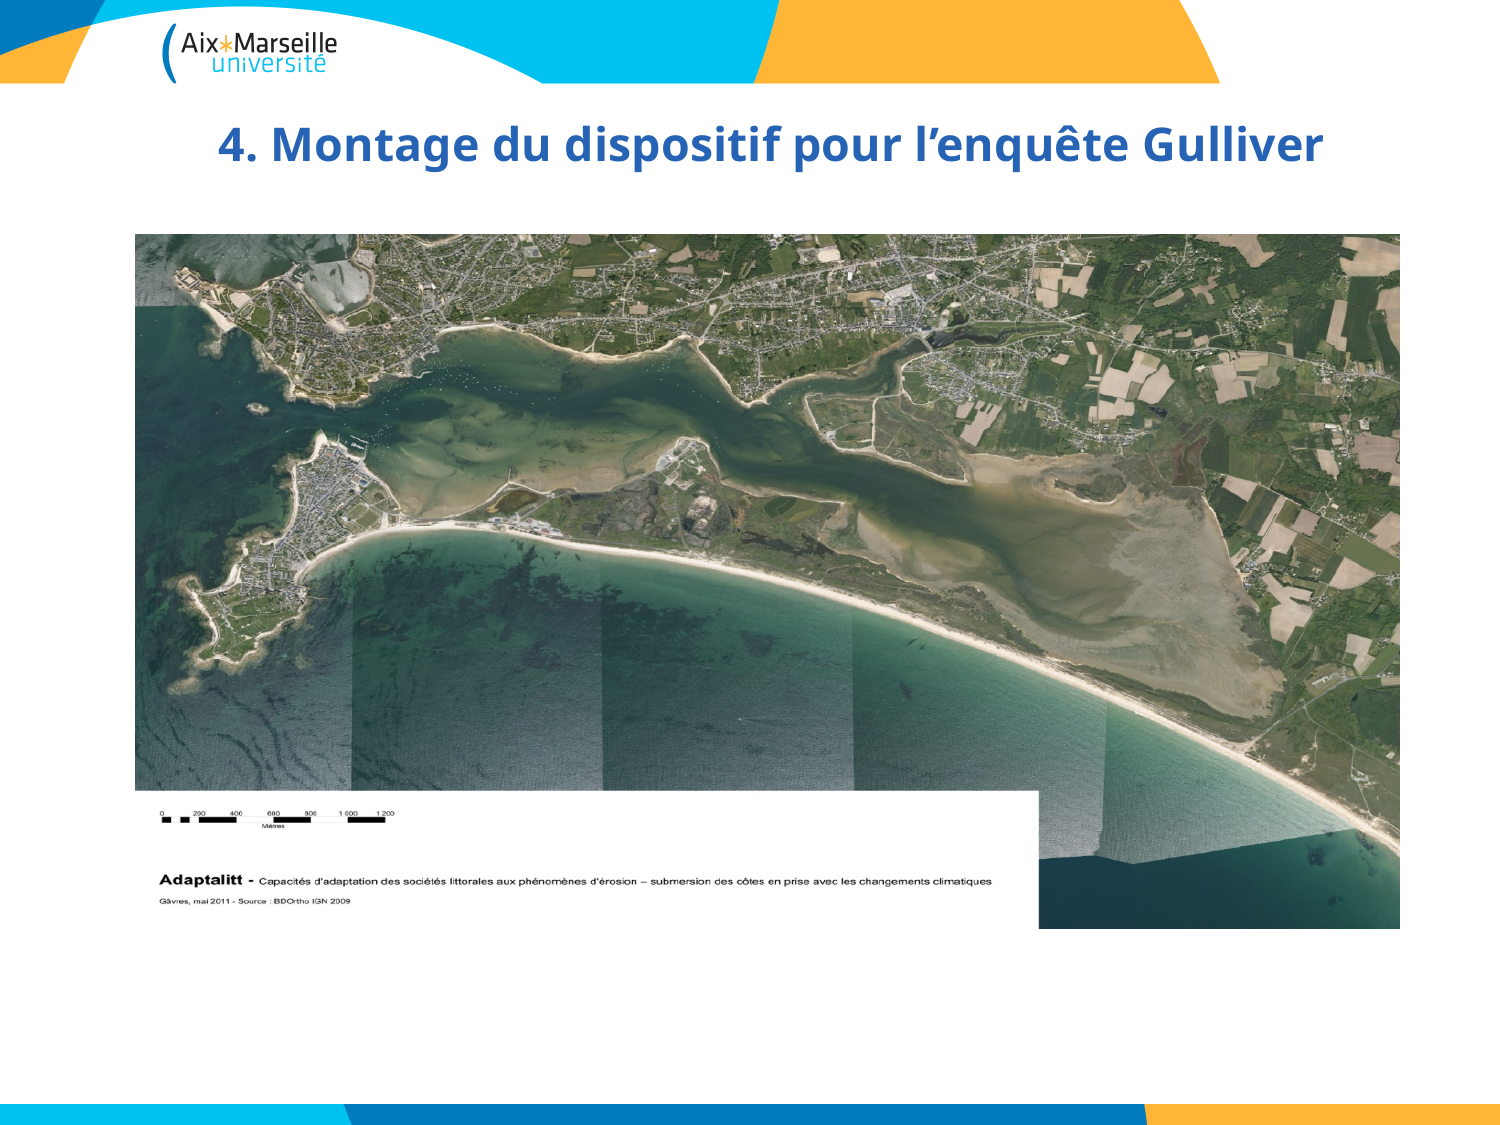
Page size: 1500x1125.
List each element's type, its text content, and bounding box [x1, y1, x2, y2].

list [135, 234, 1400, 929]
picture [0, 0, 1500, 1125]
title 4. Montage du dispositif pour l’enquête Gulliver [74, 106, 1471, 235]
